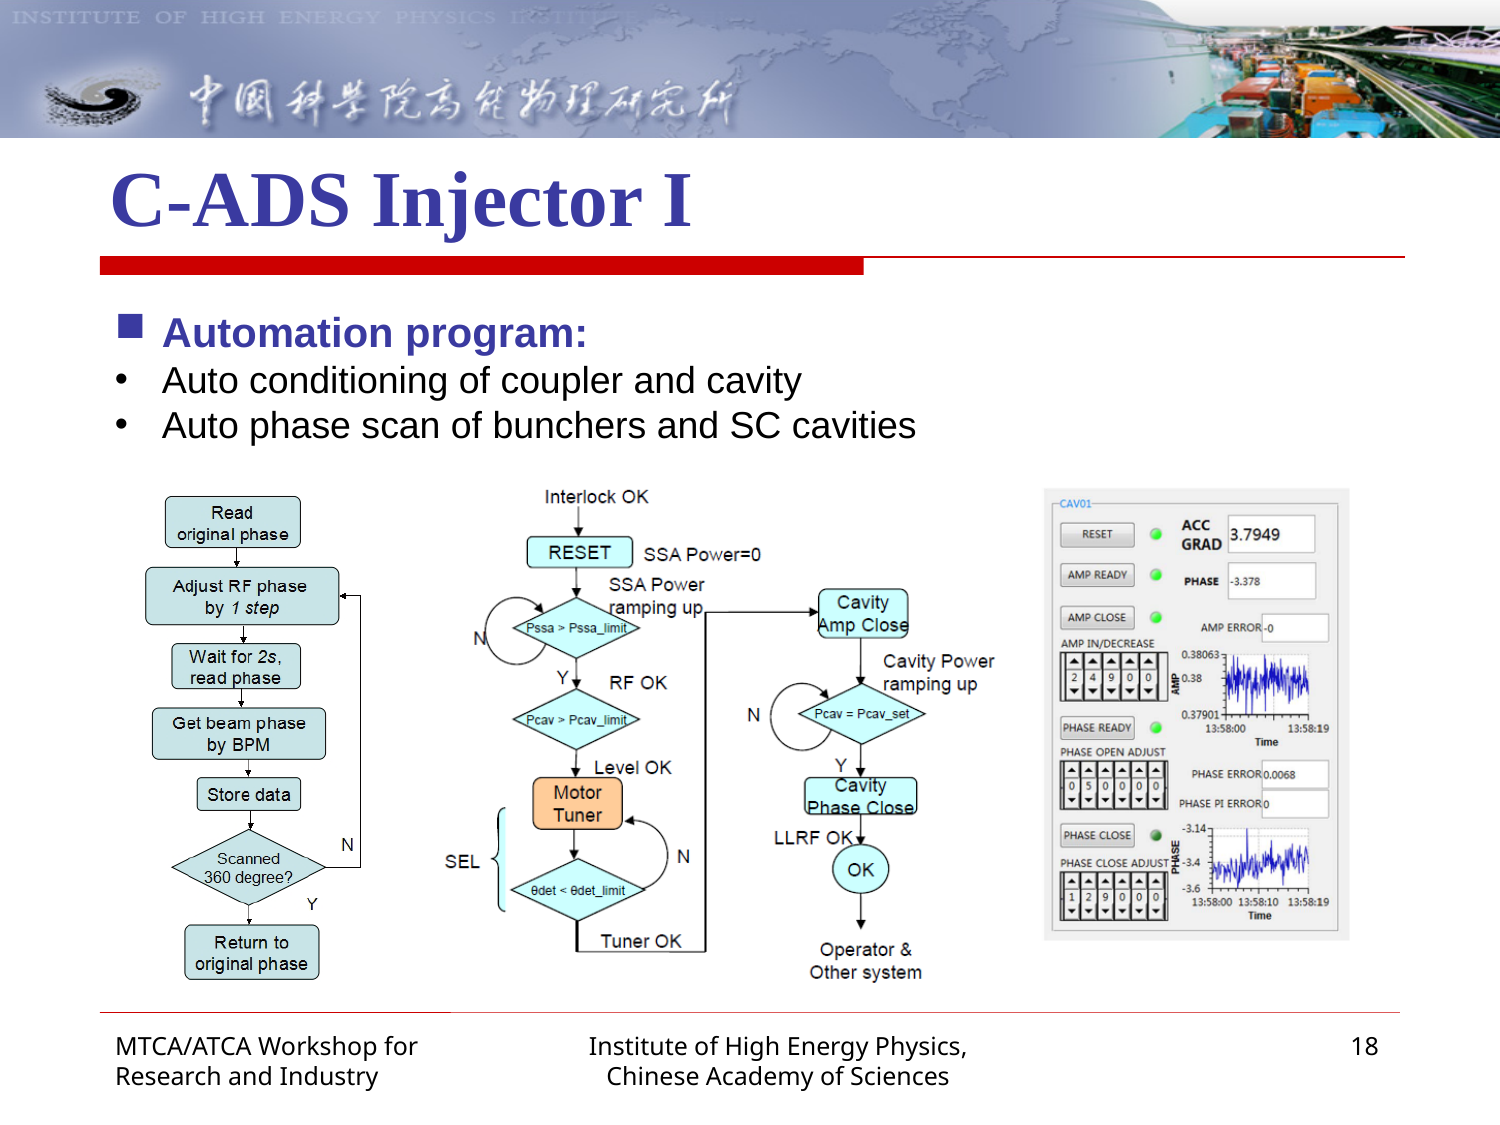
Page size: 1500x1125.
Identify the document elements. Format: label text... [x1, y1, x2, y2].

title C-ADS Injector I [94, 140, 1407, 250]
picture [134, 492, 369, 986]
footer Institute of High Energy Physics, Chinese Academy of Sciences [540, 1022, 1017, 1102]
slide_number MTCA/ATCA Workshop for Research and Industry [100, 1022, 467, 1102]
picture [399, 464, 1366, 985]
text_box Automation program: Auto conditioning of coupler and cavity Auto phase scan of bunchers and SC cavities [100, 298, 1407, 454]
slide_number 18 [1068, 1022, 1395, 1102]
picture [0, 0, 1500, 138]
